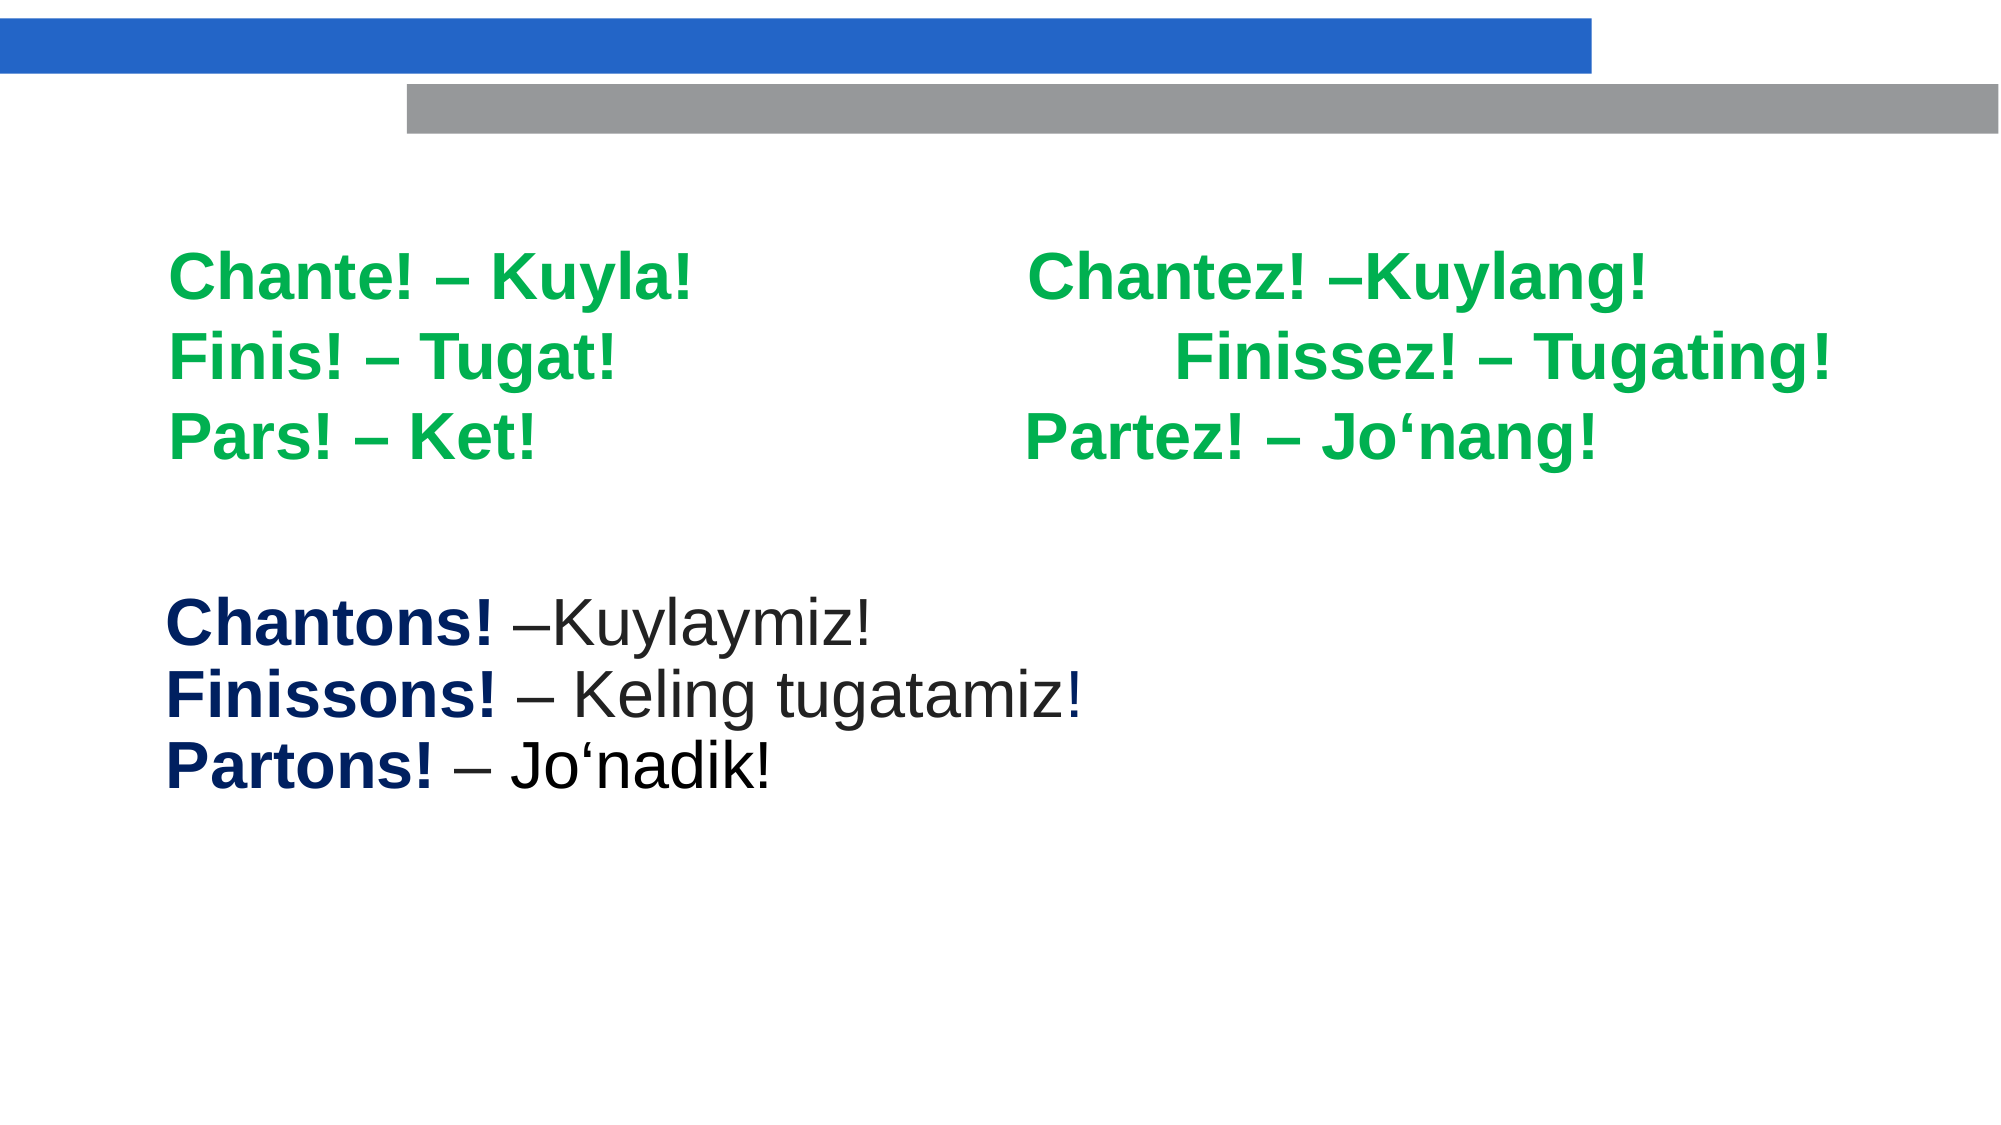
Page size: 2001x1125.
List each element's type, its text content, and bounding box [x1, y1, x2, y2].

text_box [406, 84, 1999, 134]
title Chantons! –Kuylaymiz! Finissons! – Keling tugatamiz! Partons! – Jo‘nadik! [150, 516, 1876, 891]
text_box [0, 18, 1592, 74]
text_box Chante! – Kuyla! Chantez! –Kuylang! Finis! – Tugat! Finissez! – Tugating! Pars! – Ket! Partez! – Jo‘nang! [153, 155, 1876, 480]
